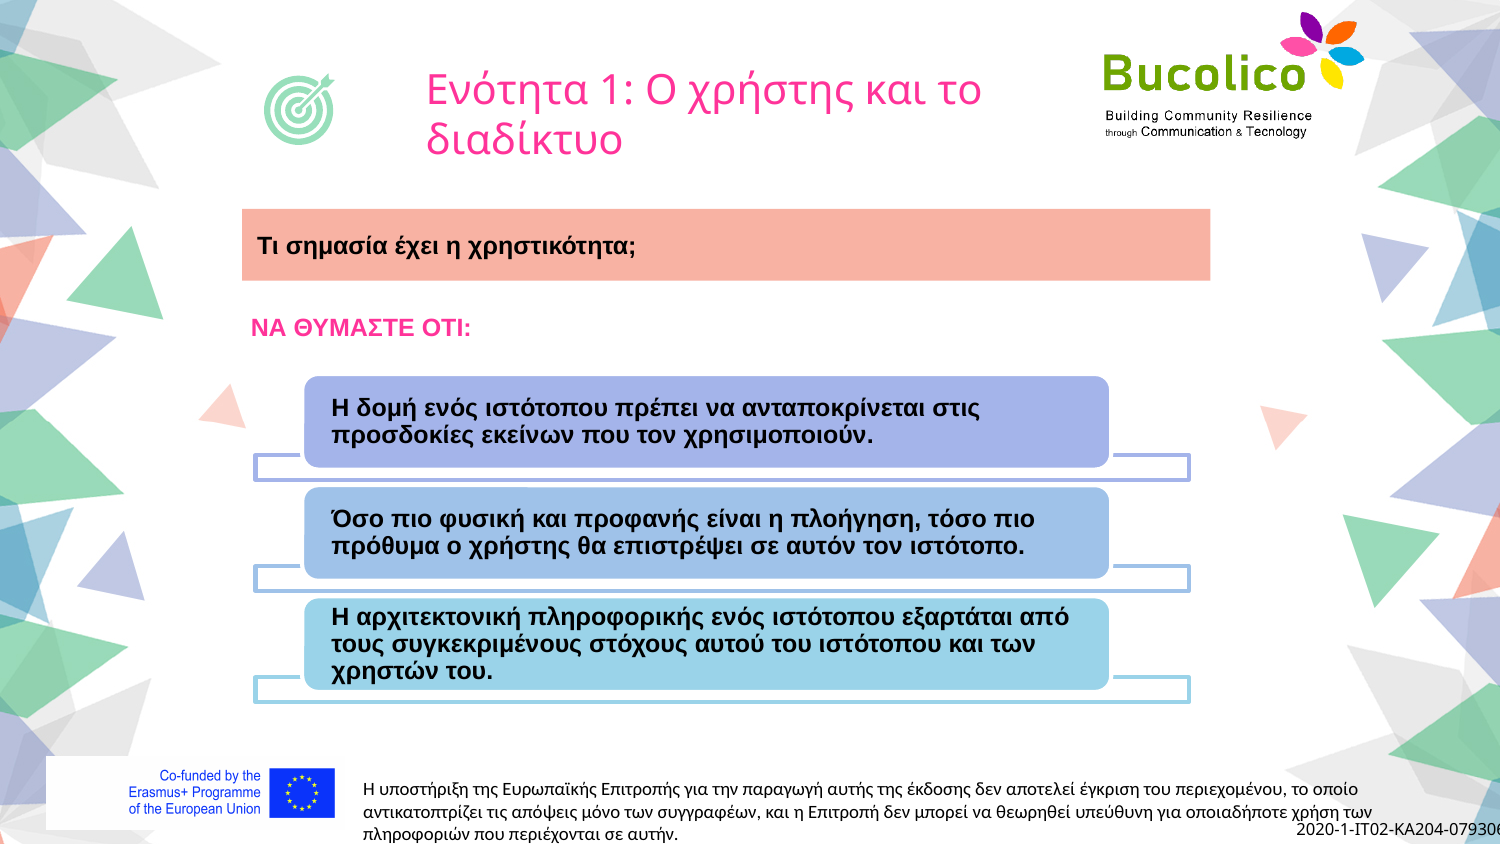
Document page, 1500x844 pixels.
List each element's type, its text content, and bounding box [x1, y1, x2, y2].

picture [0, 0, 1500, 844]
text_box [261, 71, 338, 148]
text_box Τι σημασία έχει η χρηστικότητα; [240, 207, 1213, 283]
text_box ΝΑ ΘΥΜΑΣΤΕ ΟΤΙ: [236, 303, 1264, 349]
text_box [255, 348, 1189, 728]
text_box Η υποστήριξη της Ευρωπαϊκής Επιτροπής για την παραγωγή αυτής της έκδοσης δεν αποτελεί έγκριση του περιεχομένου, το οποίο αντικατοπτρίζει τις απόψεις μόνο των συγγραφέων, και η Επιτροπή δεν μπορεί να θεωρηθεί υπεύθυνη για οποιαδήποτε χρήση των πληροφοριών που περιέχονται σε αυτήν. [348, 769, 1486, 844]
list Ενότητα 1: Ο χρήστης και το διαδίκτυο [410, 65, 1034, 161]
